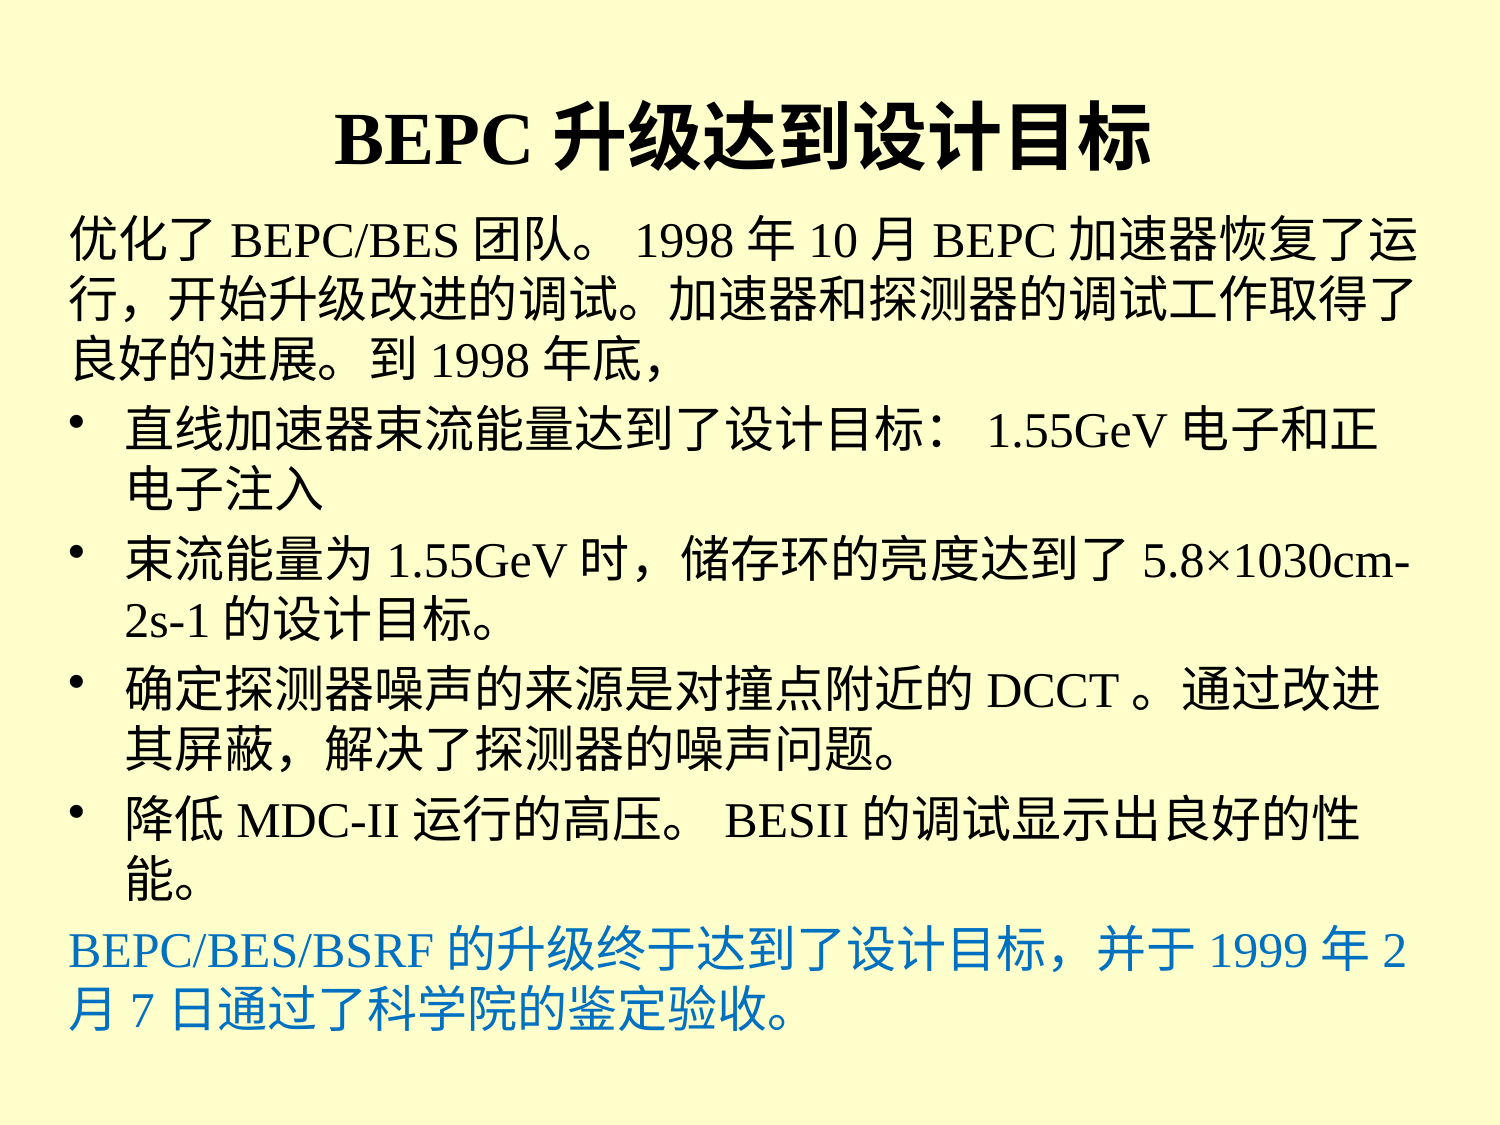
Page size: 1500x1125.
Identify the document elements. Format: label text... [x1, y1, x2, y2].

title BEPC升级达到设计目标 [187, 12, 1300, 188]
list 优化了BEPC/BES团队。1998年10月BEPC加速器恢复了运行，开始升级改进的调试。加速器和探测器的调试工作取得了良好的进展。到1998年底， 直线加速器束流能量达到了设计目标：1.55GeV电子和正电子注入 束流能量为1.55GeV时，储存环的亮度达到了5.8×1030cm-2s-1的设计目标。 确定探测器噪声的来源是对撞点附近的DCCT。通过改进其屏蔽，解决了探测器的噪声问题。 降低MDC-II运行的高压。BESII的调试显示出良好的性能。 BEPC/BES/BSRF的升级终于达到了设计目标，并于1999年2月7日通过了科学院的鉴定验收。 [53, 200, 1436, 975]
